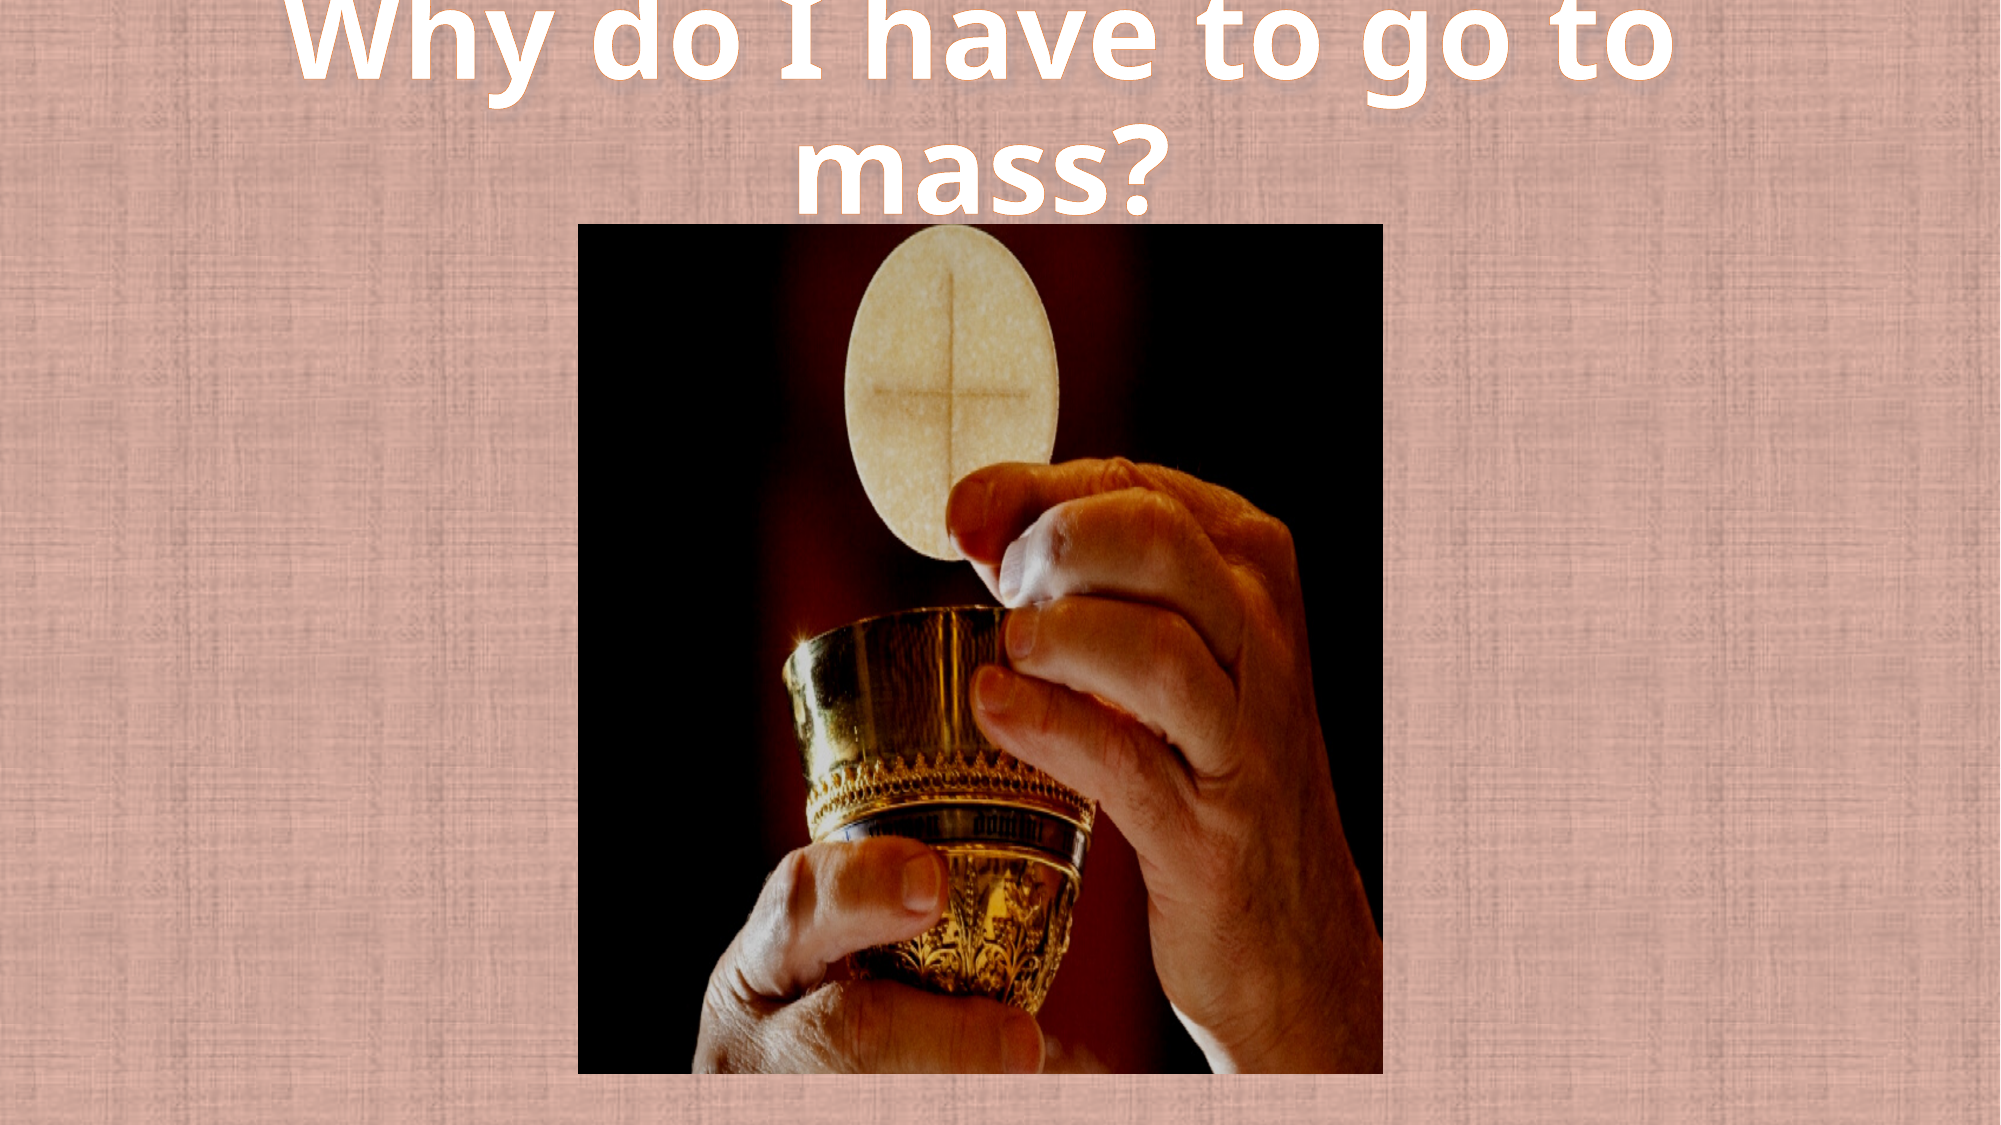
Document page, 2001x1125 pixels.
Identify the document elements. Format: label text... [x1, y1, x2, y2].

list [578, 224, 1383, 1074]
title Why do I have to go to mass? [117, 24, 1843, 188]
